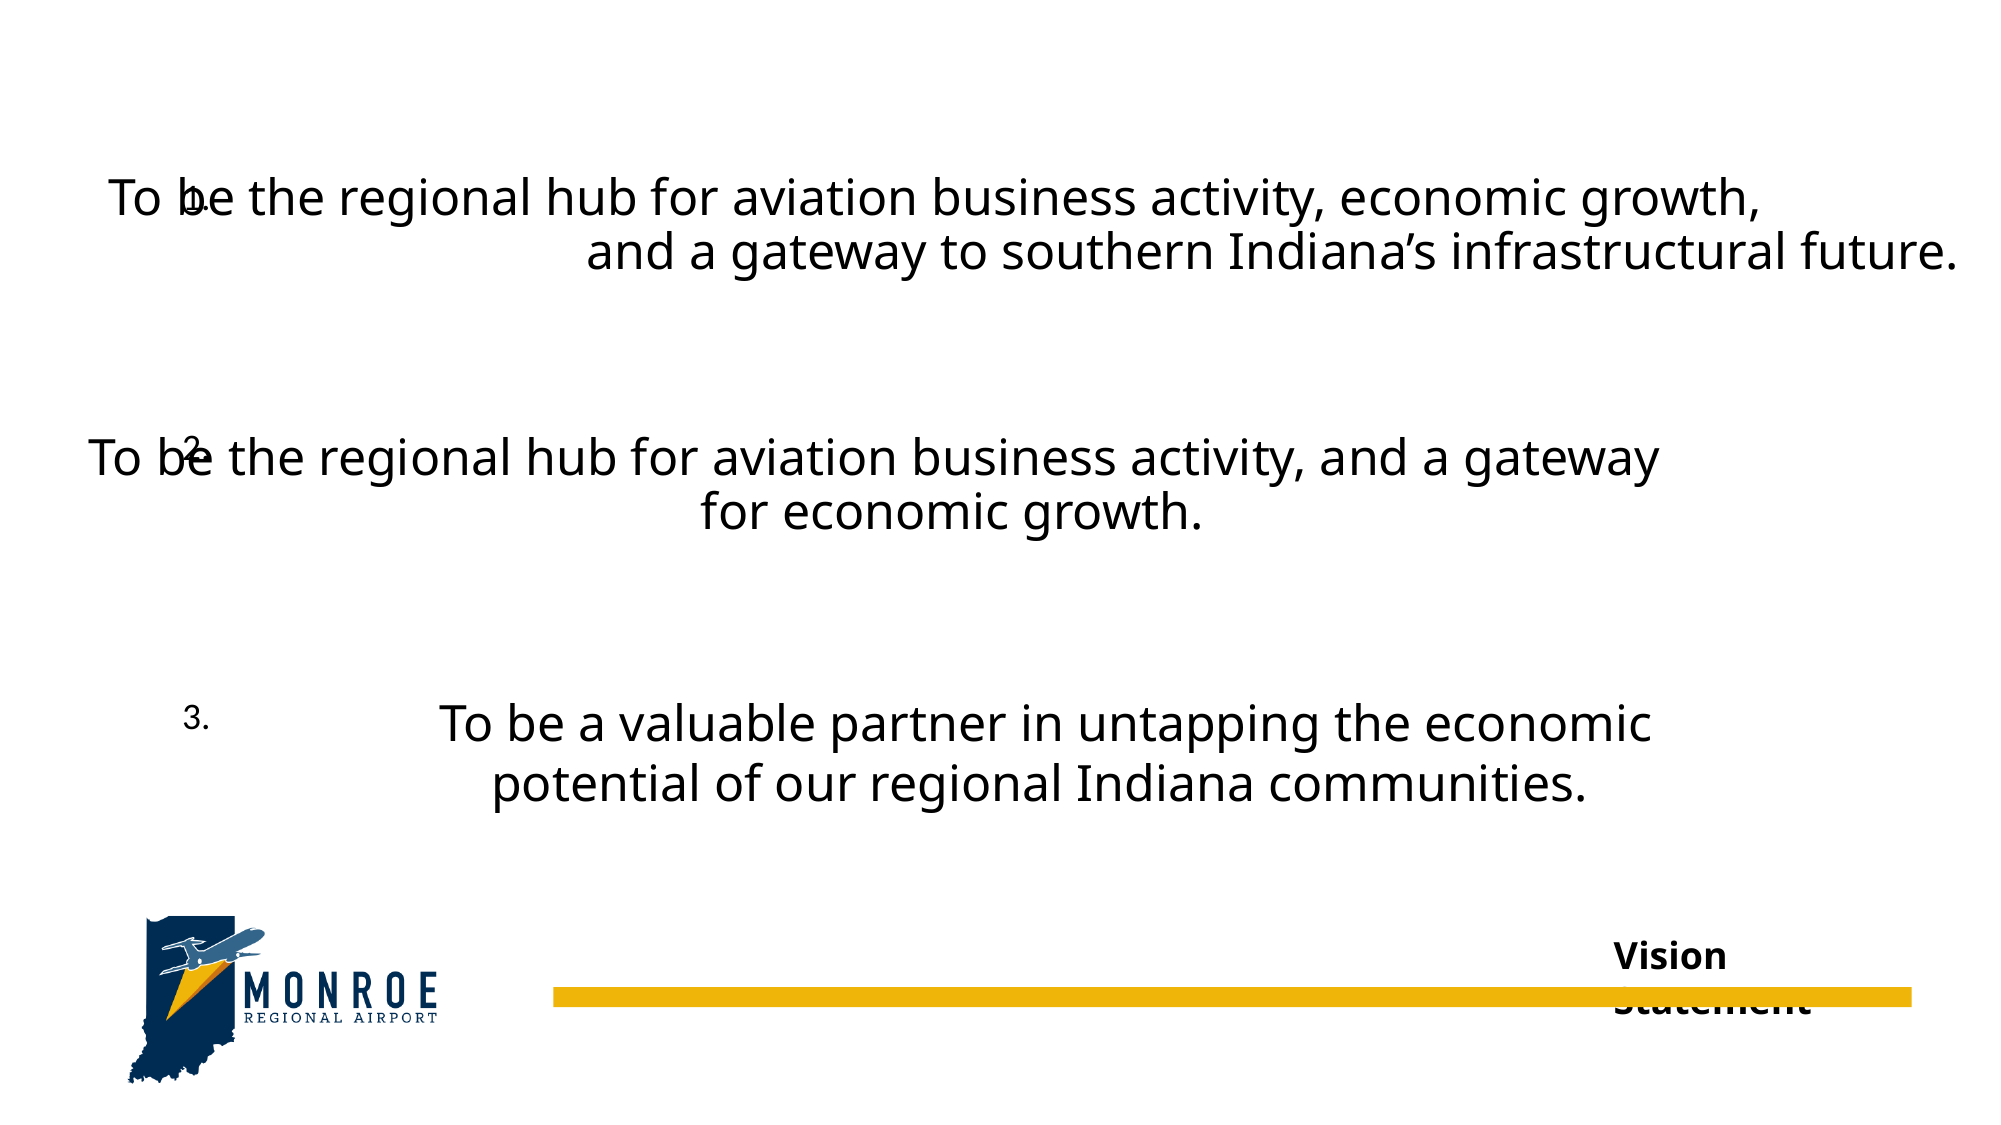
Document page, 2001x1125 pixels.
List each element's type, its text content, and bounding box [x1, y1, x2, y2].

text_box 3. [167, 684, 318, 744]
text_box 1. [167, 165, 318, 225]
text_box To be a valuable partner in untapping the economic potential of our regional Indiana communities. [420, 684, 1672, 894]
text_box [552, 986, 1913, 1008]
text_box Vision Statement [1598, 924, 1914, 1075]
picture [116, 904, 452, 1100]
text_box To be the regional hub for aviation business activity, economic growth, and a gateway to southern Indiana’s infrastructural future. [92, 165, 2000, 374]
text_box To be the regional hub for aviation business activity, and a gateway for economic growth. [70, 424, 1979, 634]
text_box 2. [167, 415, 318, 476]
